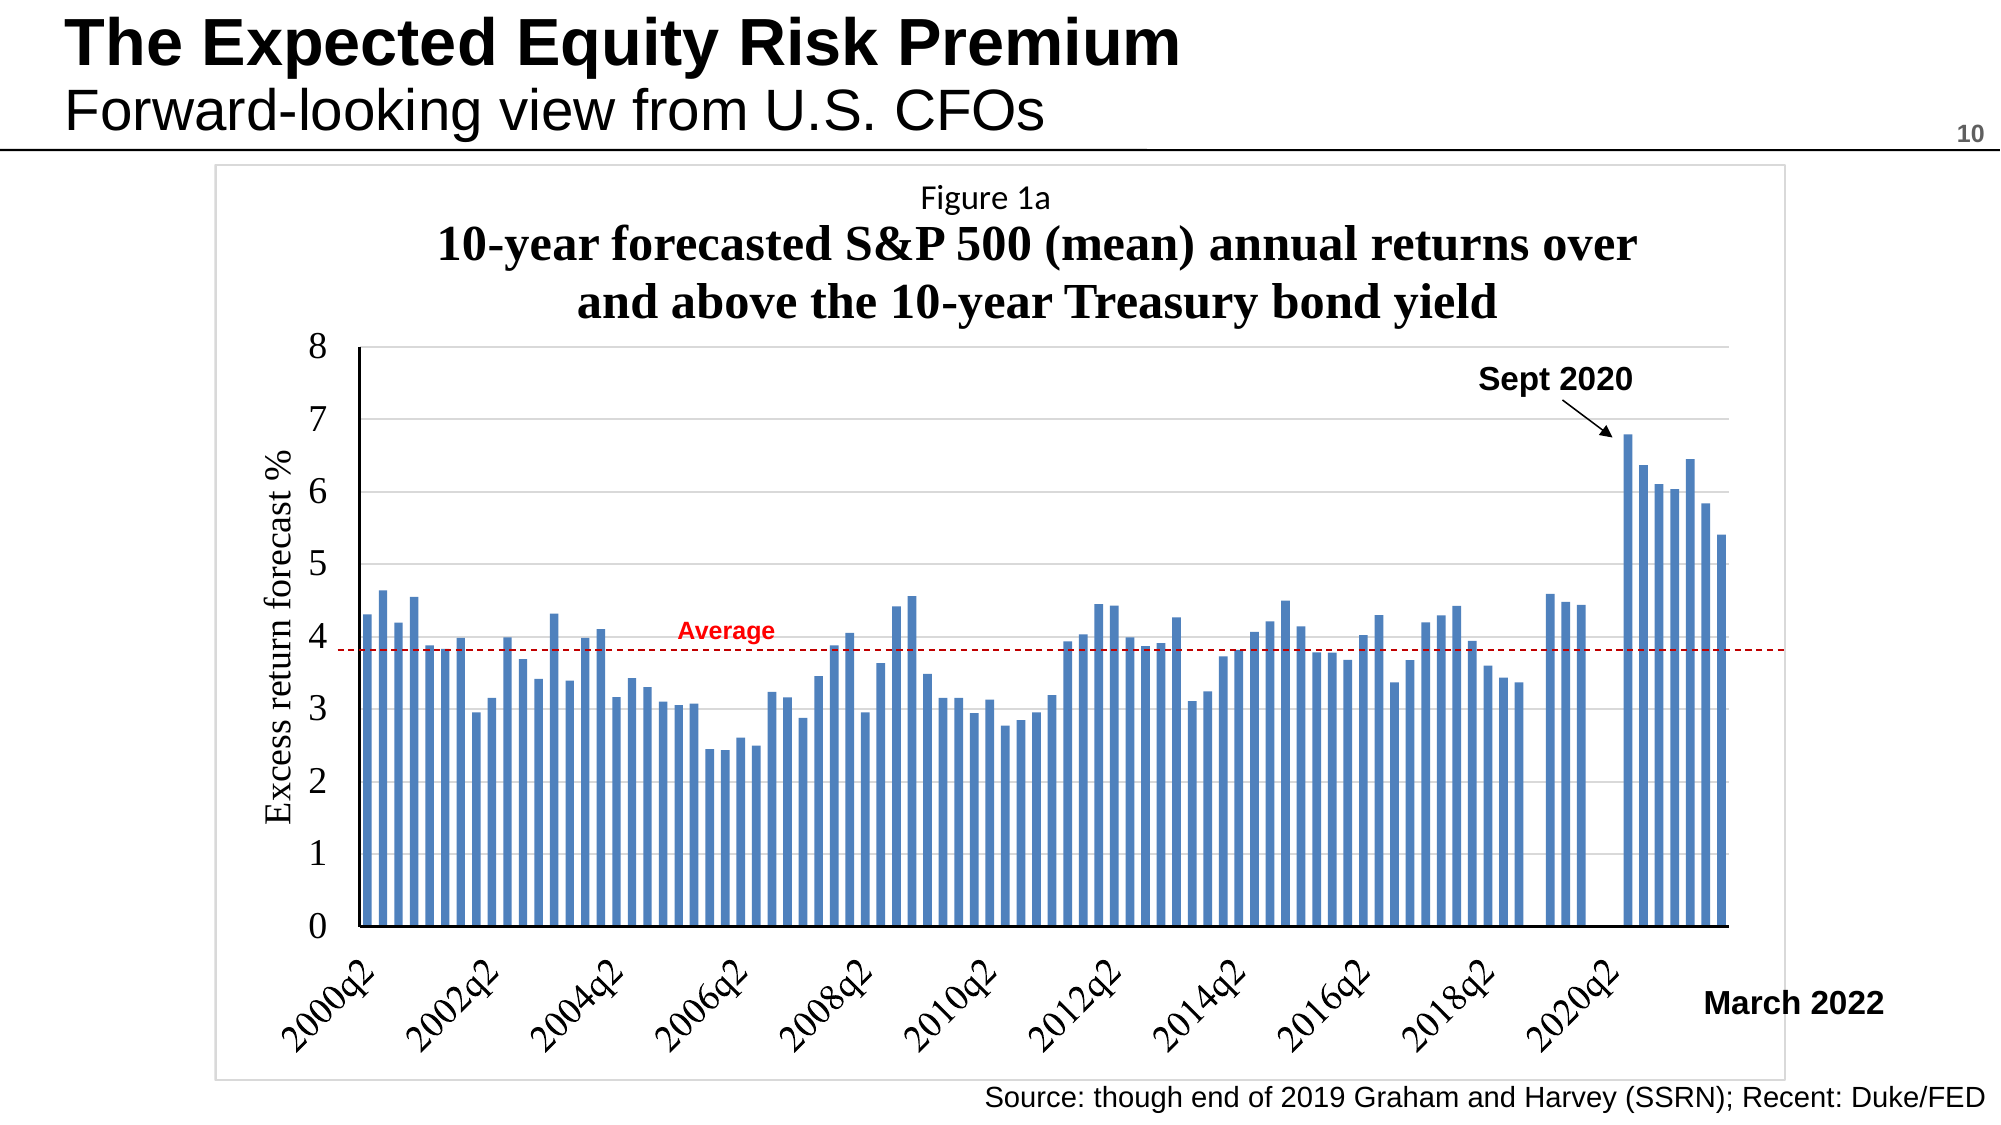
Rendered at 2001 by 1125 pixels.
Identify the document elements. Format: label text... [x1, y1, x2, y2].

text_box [213, 163, 1787, 1082]
text_box 10 [1875, 95, 2000, 171]
text_box Source: though end of 2019 Graham and Harvey (SSRN); Recent: Duke/FED [969, 1071, 2000, 1121]
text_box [1562, 399, 1613, 438]
text_box March 2022 [1789, 974, 1900, 1029]
text_box The Expected Equity Risk Premium Forward-looking view from U.S. CFOs [50, 6, 1950, 146]
